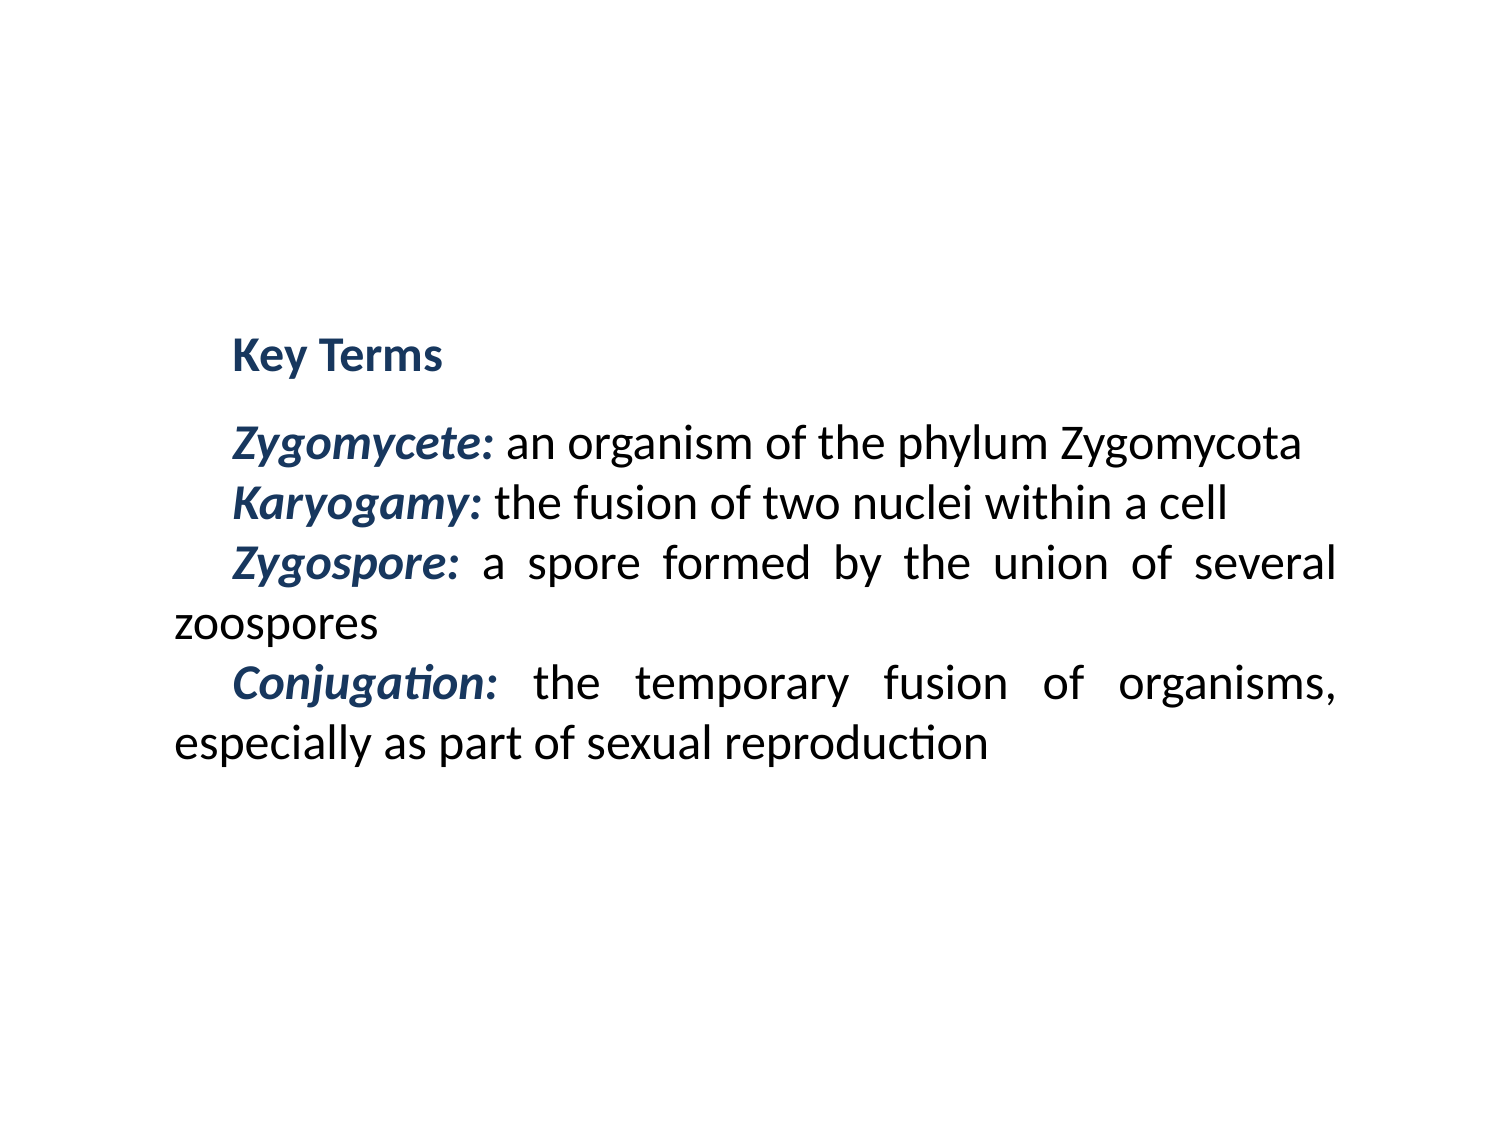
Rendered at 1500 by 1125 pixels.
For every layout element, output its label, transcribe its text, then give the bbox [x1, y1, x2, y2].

text_box Key Terms Zygomycete: an organism of the phylum Zygomycota Karyogamy: the fusion of two nuclei within a cell Zygospore: a spore formed by the union of several zoospores Conjugation: the temporary fusion of organisms, especially as part of sexual reproduction [159, 314, 1353, 777]
